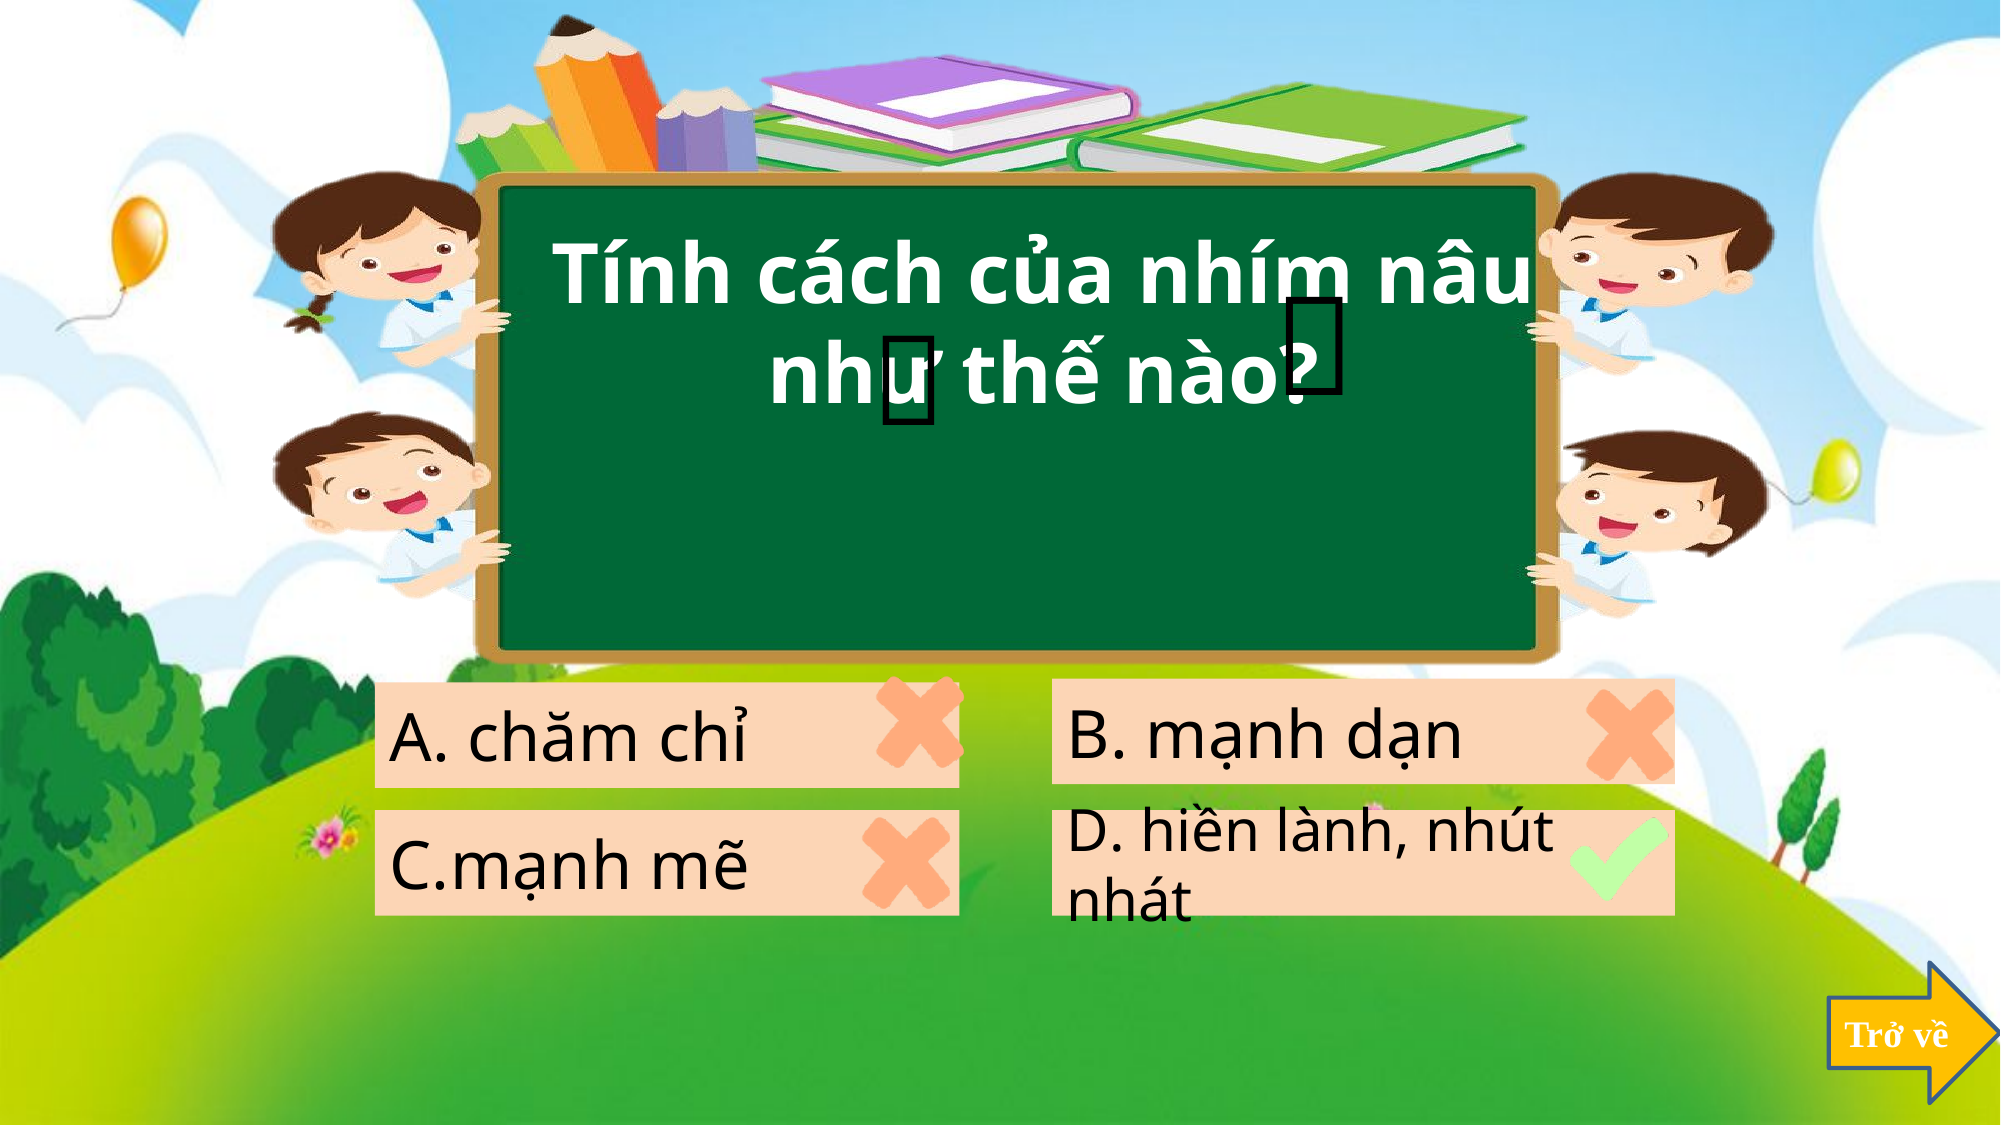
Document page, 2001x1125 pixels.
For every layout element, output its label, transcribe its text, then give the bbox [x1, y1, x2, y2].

text_box C.mạnh mẽ [373, 808, 962, 918]
text_box D. hiền lành, nhút nhát [1050, 808, 1677, 918]
picture [0, 0, 2001, 1125]
text_box A. chăm chỉ [373, 682, 962, 790]
text_box B. mạnh dạn [1050, 682, 1677, 786]
text_box Trở về [1826, 960, 2000, 1106]
